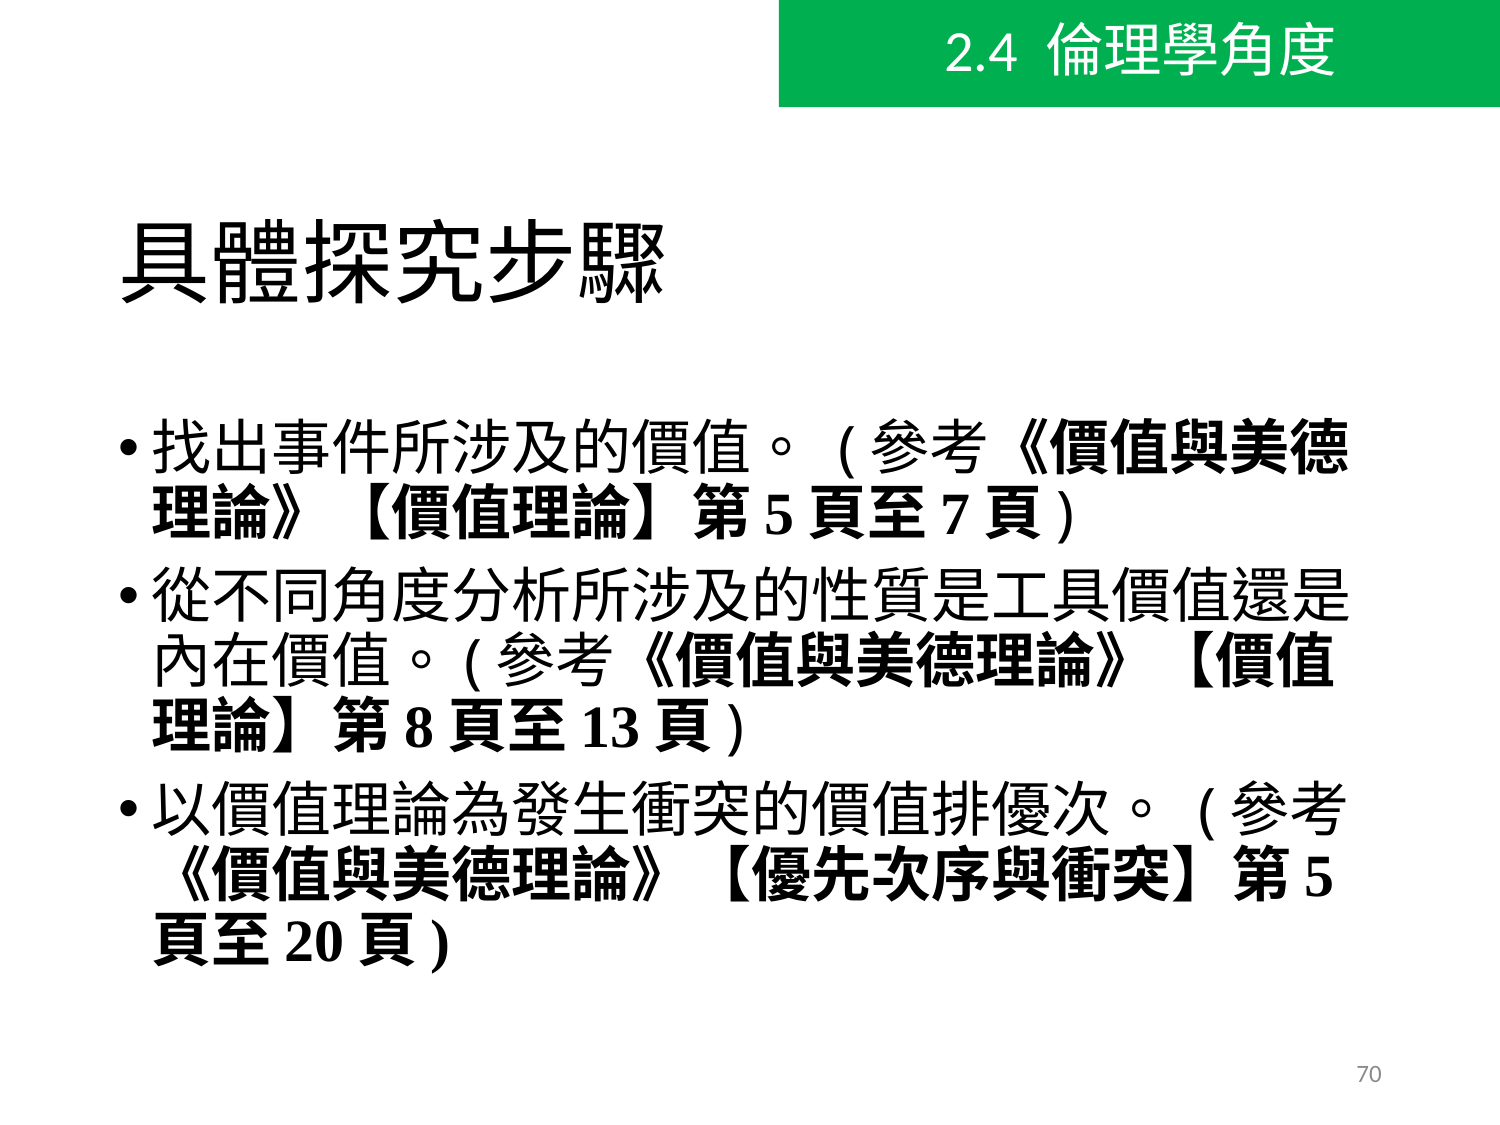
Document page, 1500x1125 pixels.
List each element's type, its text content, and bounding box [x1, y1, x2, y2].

title 具體探究步驟 [103, 157, 1397, 328]
slide_number 70 [1059, 1042, 1397, 1103]
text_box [778, 0, 1500, 108]
list 找出事件所涉及的價值。 (參考《價值與美德理論》【價值理論】第5頁至7頁) 從不同角度分析所涉及的性質是工具價值還是內在價值。(參考《價值與美德理論》【價值理論】第8頁至13頁) 以價值理論為發生衝突的價值排優次。 (參考《價值與美德理論》【優先次序與衝突】第5頁至20頁) [103, 328, 1397, 983]
